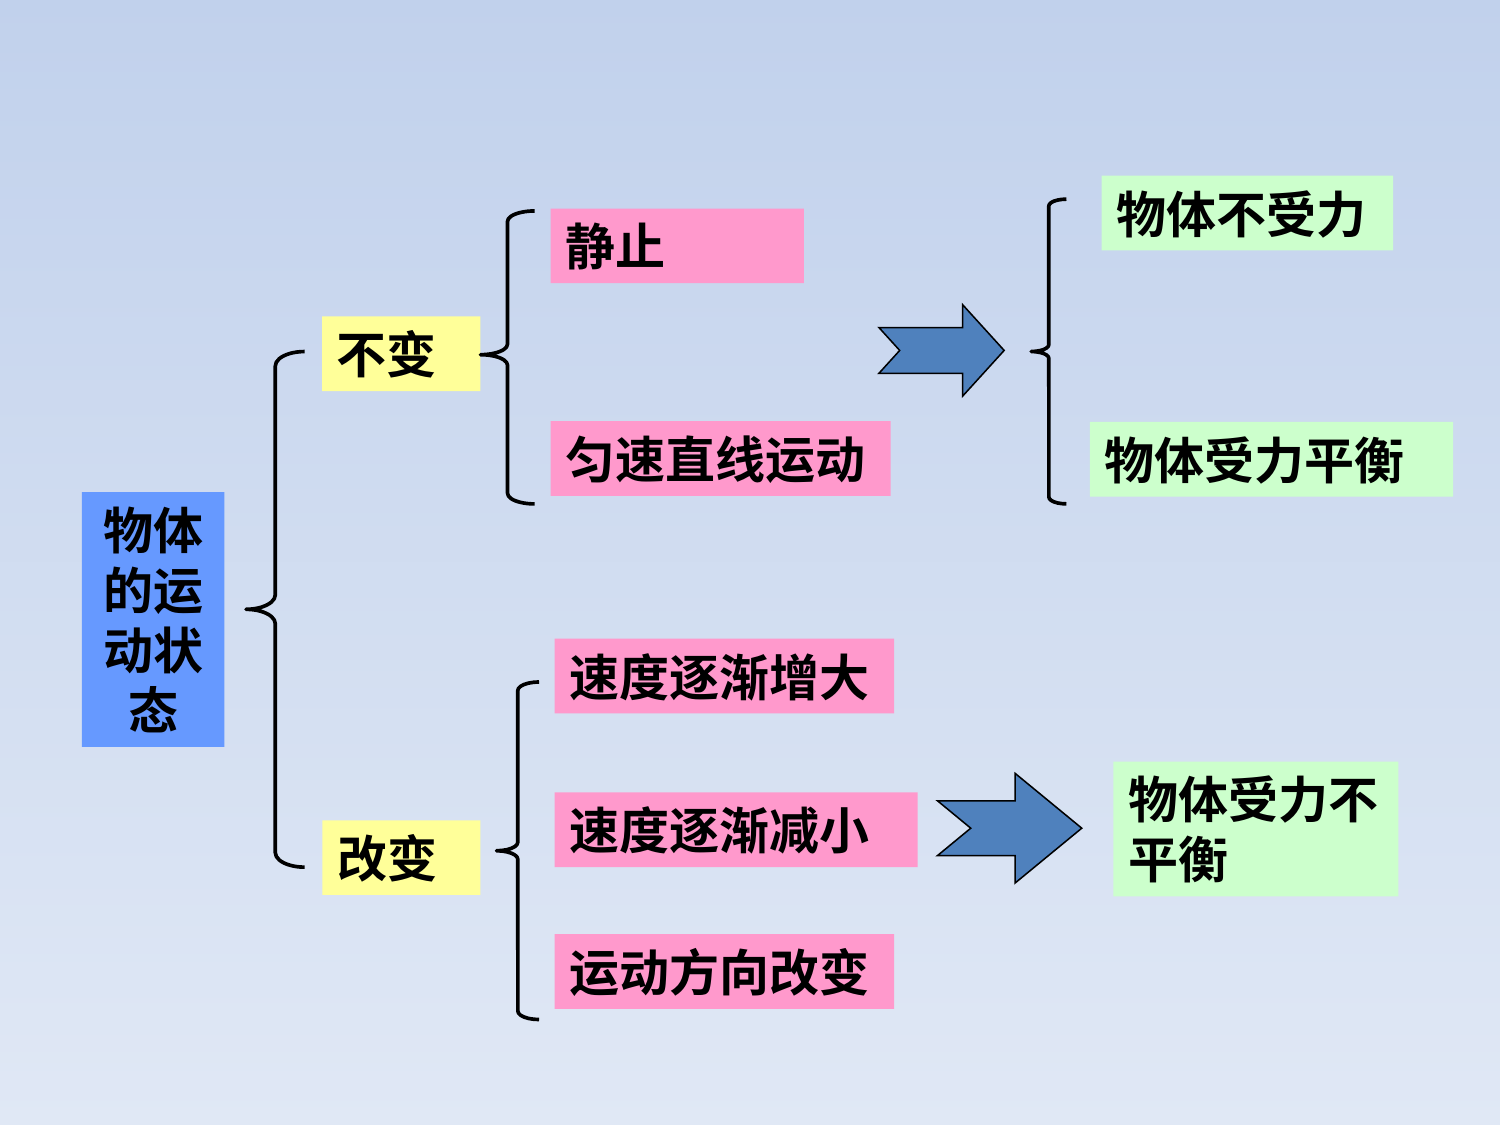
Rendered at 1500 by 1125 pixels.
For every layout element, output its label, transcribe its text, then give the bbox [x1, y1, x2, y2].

text_box 改变 [322, 820, 481, 895]
text_box 物体的运动状态 [81, 492, 225, 747]
text_box [246, 351, 305, 868]
text_box [878, 304, 1005, 397]
text_box [1031, 199, 1067, 504]
text_box 速度逐渐增大 [554, 638, 895, 714]
text_box [937, 773, 1082, 883]
text_box [496, 681, 540, 1020]
text_box 物体不受力 [1101, 175, 1394, 251]
text_box 速度逐渐减小 [554, 792, 918, 868]
text_box [480, 210, 535, 504]
text_box 物体受力不平衡 [1113, 761, 1399, 897]
text_box 运动方向改变 [554, 934, 895, 1009]
text_box 物体受力平衡 [1089, 421, 1454, 497]
text_box 不变 [322, 316, 481, 392]
text_box 静止 [550, 208, 804, 284]
text_box 匀速直线运动 [550, 421, 891, 496]
